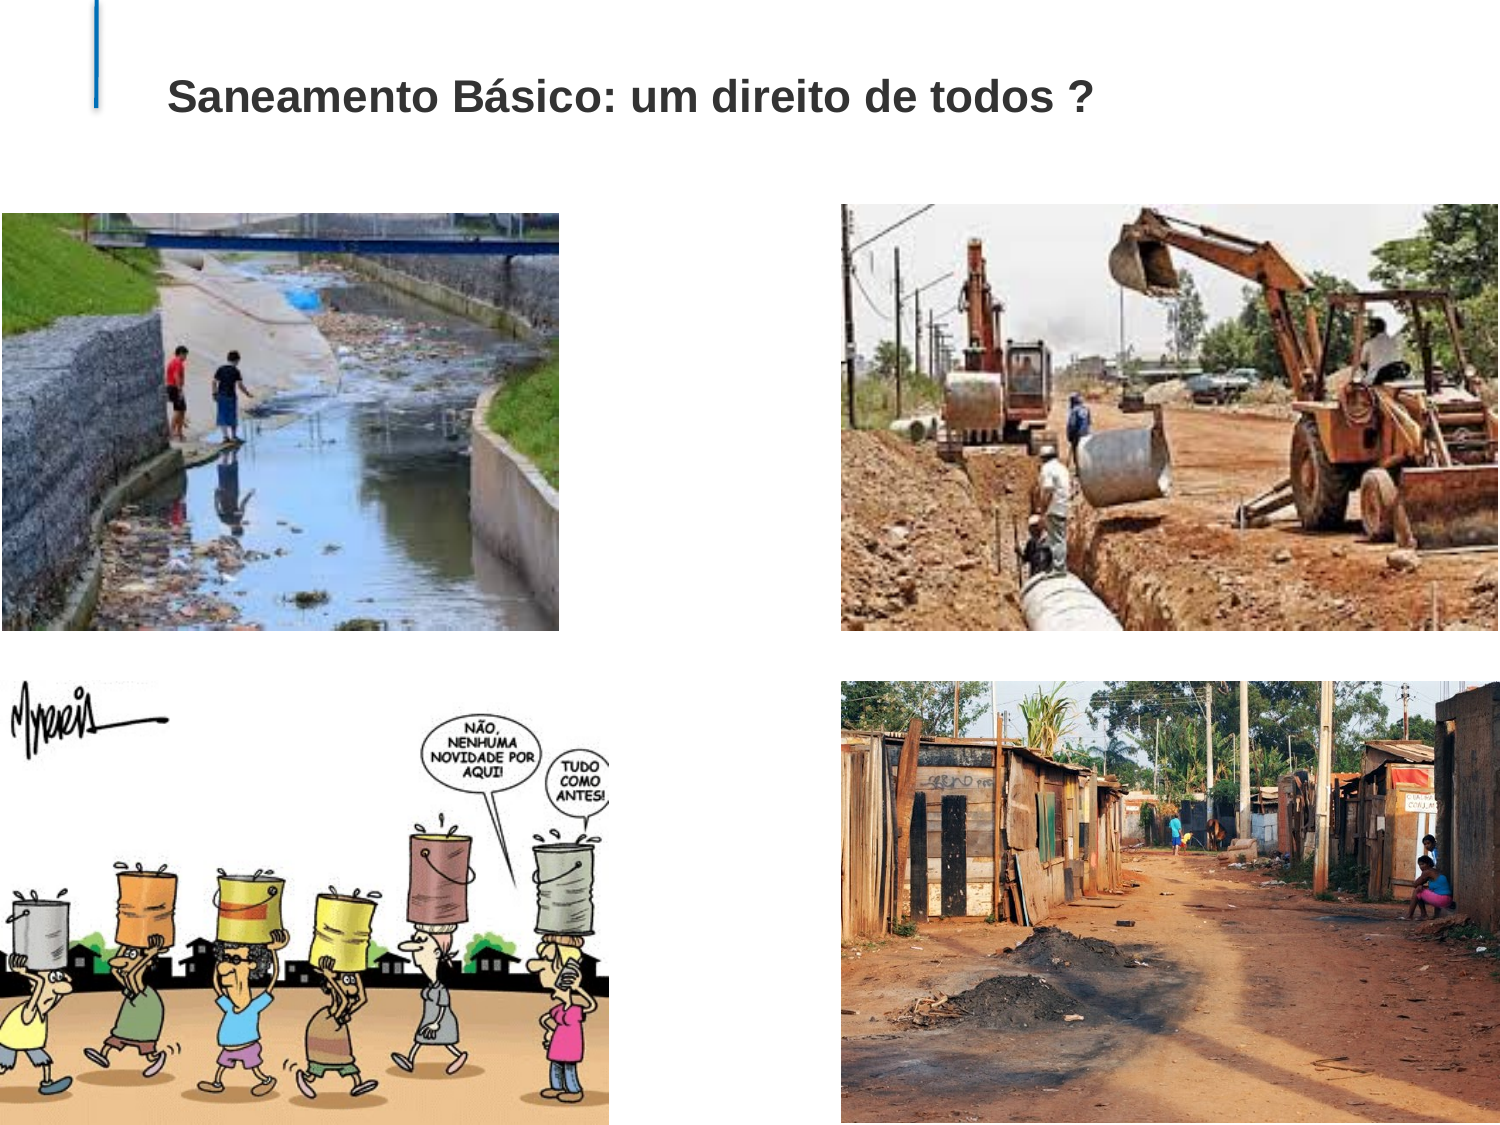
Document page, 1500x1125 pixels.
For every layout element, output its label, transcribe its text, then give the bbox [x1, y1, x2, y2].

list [841, 204, 1498, 631]
picture [0, 680, 610, 1125]
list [2, 213, 560, 631]
picture [840, 681, 1500, 1123]
list Saneamento Básico: um direito de todos ? [152, 23, 1265, 129]
